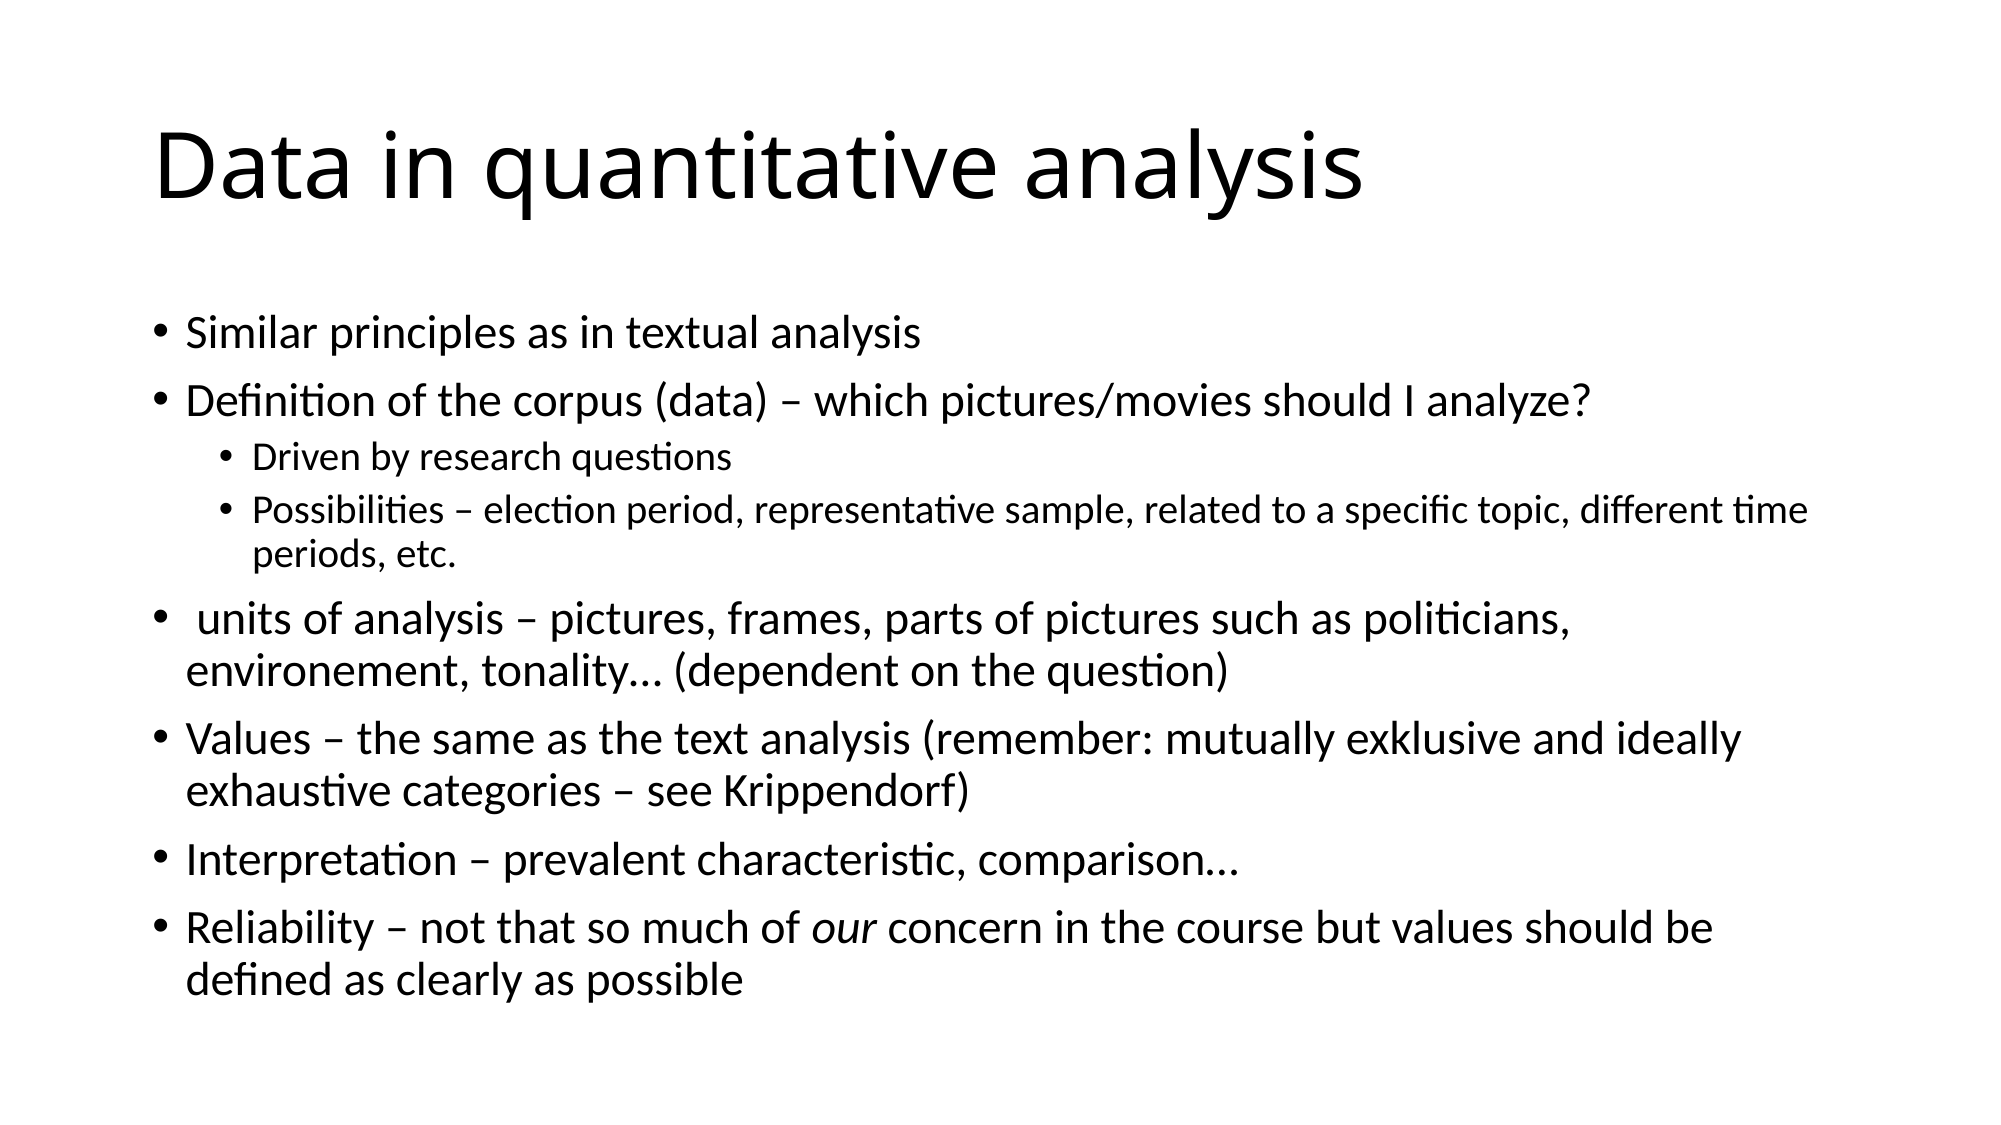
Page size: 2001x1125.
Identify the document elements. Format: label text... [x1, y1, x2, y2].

list Similar principles as in textual analysis Definition of the corpus (data) – which pictures/movies should I analyze? Driven by research questions Possibilities – election period, representative sample, related to a specific topic, different time periods, etc. units of analysis – pictures, frames, parts of pictures such as politicians, environement, tonality… (dependent on the question) Values – the same as the text analysis (remember: mutually exklusive and ideally exhaustive categories – see Krippendorf) Interpretation – prevalent characteristic, comparison… Reliability – not that so much of our concern in the course but values should be defined as clearly as possible [137, 299, 1863, 1014]
title Data in quantitative analysis [137, 59, 1863, 278]
